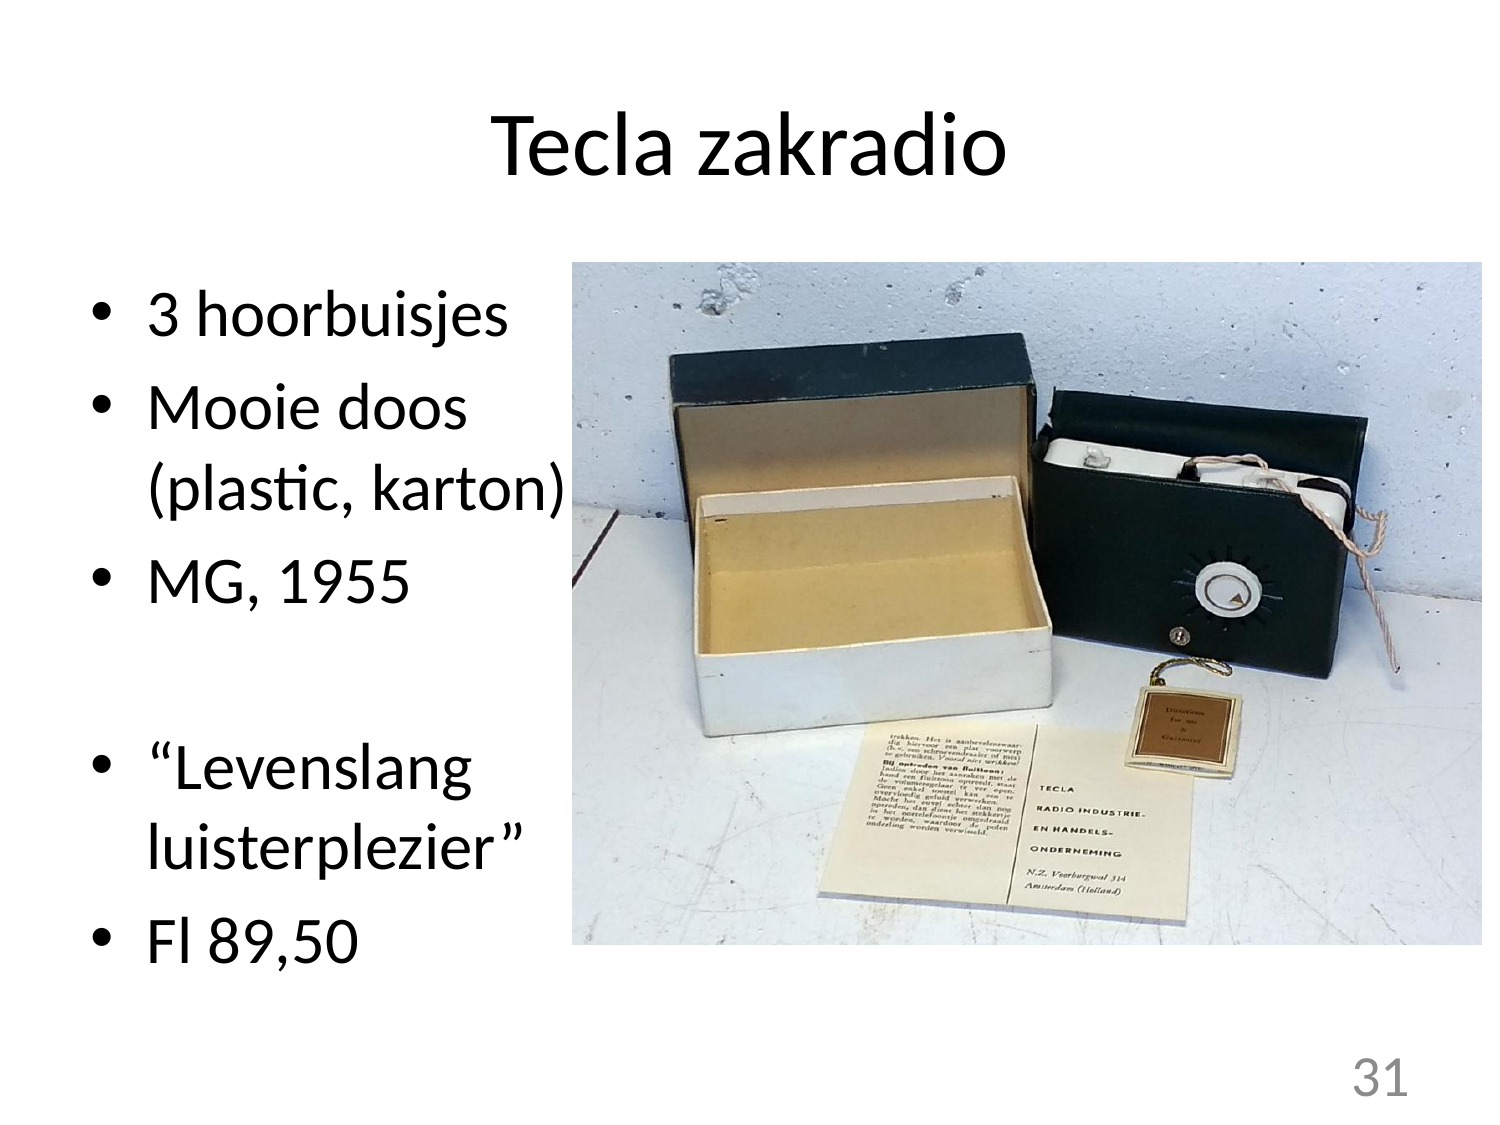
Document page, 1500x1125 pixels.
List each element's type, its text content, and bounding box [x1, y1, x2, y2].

title Tecla zakradio [75, 45, 1425, 233]
list 3 hoorbuisjes Mooie doos (plastic, karton) MG, 1955 “Levenslang luisterplezier” Fl 89,50 [75, 262, 1425, 1080]
slide_number 31 [1074, 1042, 1425, 1103]
picture [572, 262, 1483, 945]
